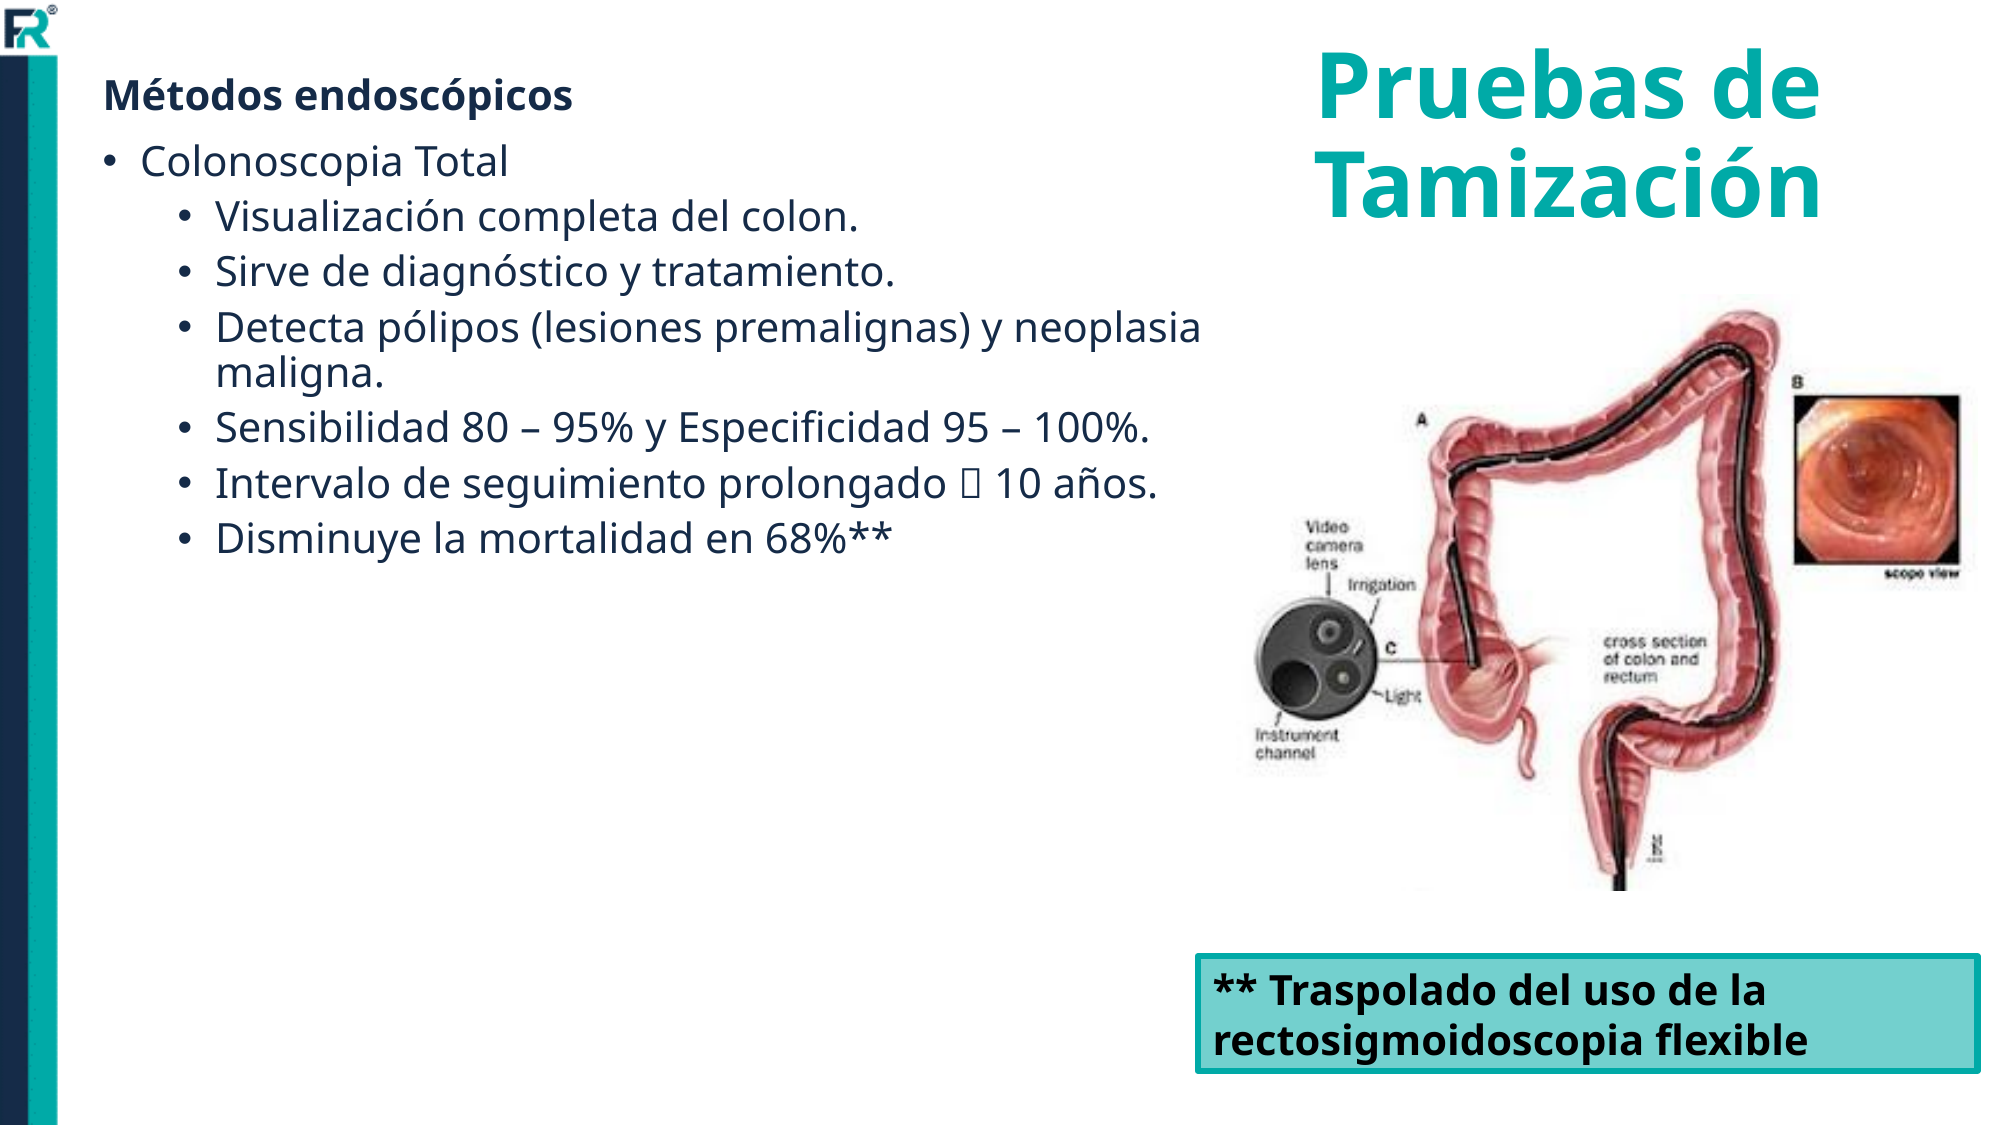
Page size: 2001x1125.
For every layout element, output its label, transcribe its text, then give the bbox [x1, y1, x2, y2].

title Pruebas de Tamización [1089, 29, 2000, 247]
text_box ** Traspolado del uso de la rectosigmoidoscopia flexible [1197, 956, 1978, 1071]
picture [0, 0, 2001, 1125]
list Métodos endoscópicos Colonoscopia Total Visualización completa del colon. Sirve de diagnóstico y tratamiento. Detecta pólipos (lesiones premalignas) y neoplasia maligna. Sensibilidad 80 – 95% y Especificidad 95 – 100%. Intervalo de seguimiento prolongado  10 años. Disminuye la mortalidad en 68%** [87, 66, 1276, 741]
